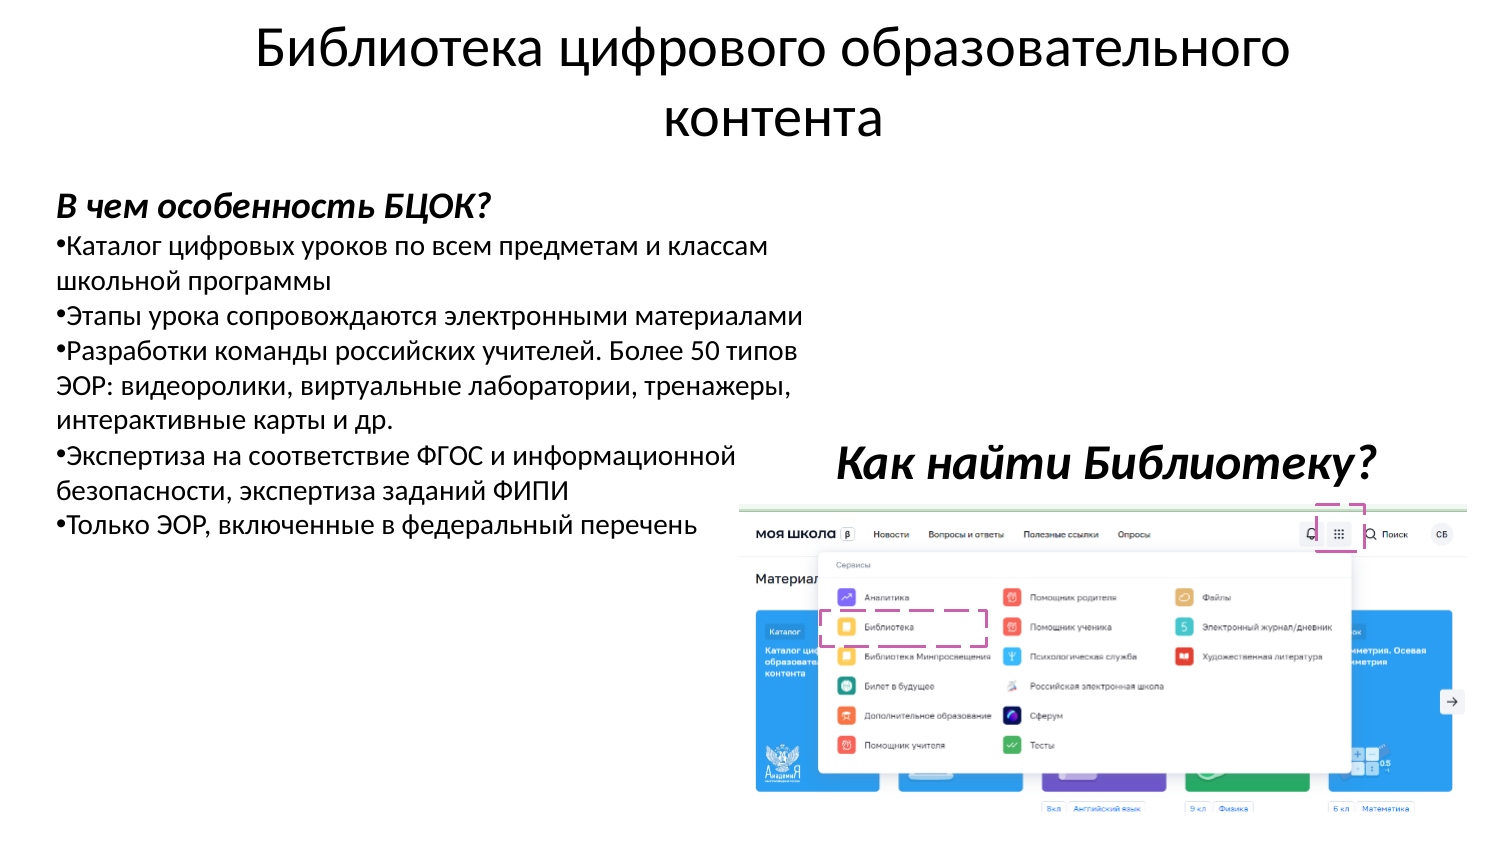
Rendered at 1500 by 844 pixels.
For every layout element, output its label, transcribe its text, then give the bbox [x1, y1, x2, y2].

picture [739, 504, 1468, 812]
text_box Как найти Библиотеку? [820, 421, 1459, 497]
text_box В чем особенность БЦОК? Каталог цифровых уроков по всем предметам и классам школьной программы Этапы урока сопровождаются электронными материалами Разработки команды российских учителей. Более 50 типов ЭОР: видеоролики, виртуальные лаборатории, тренажеры, интерактивные карты и др. Экспертиза на соответствие ФГОС и информационной безопасности, экспертиза заданий ФИПИ Только ЭОР, включенные в федеральный перечень [41, 173, 845, 549]
text_box Библиотека цифрового образовательного контента [171, 0, 1376, 157]
